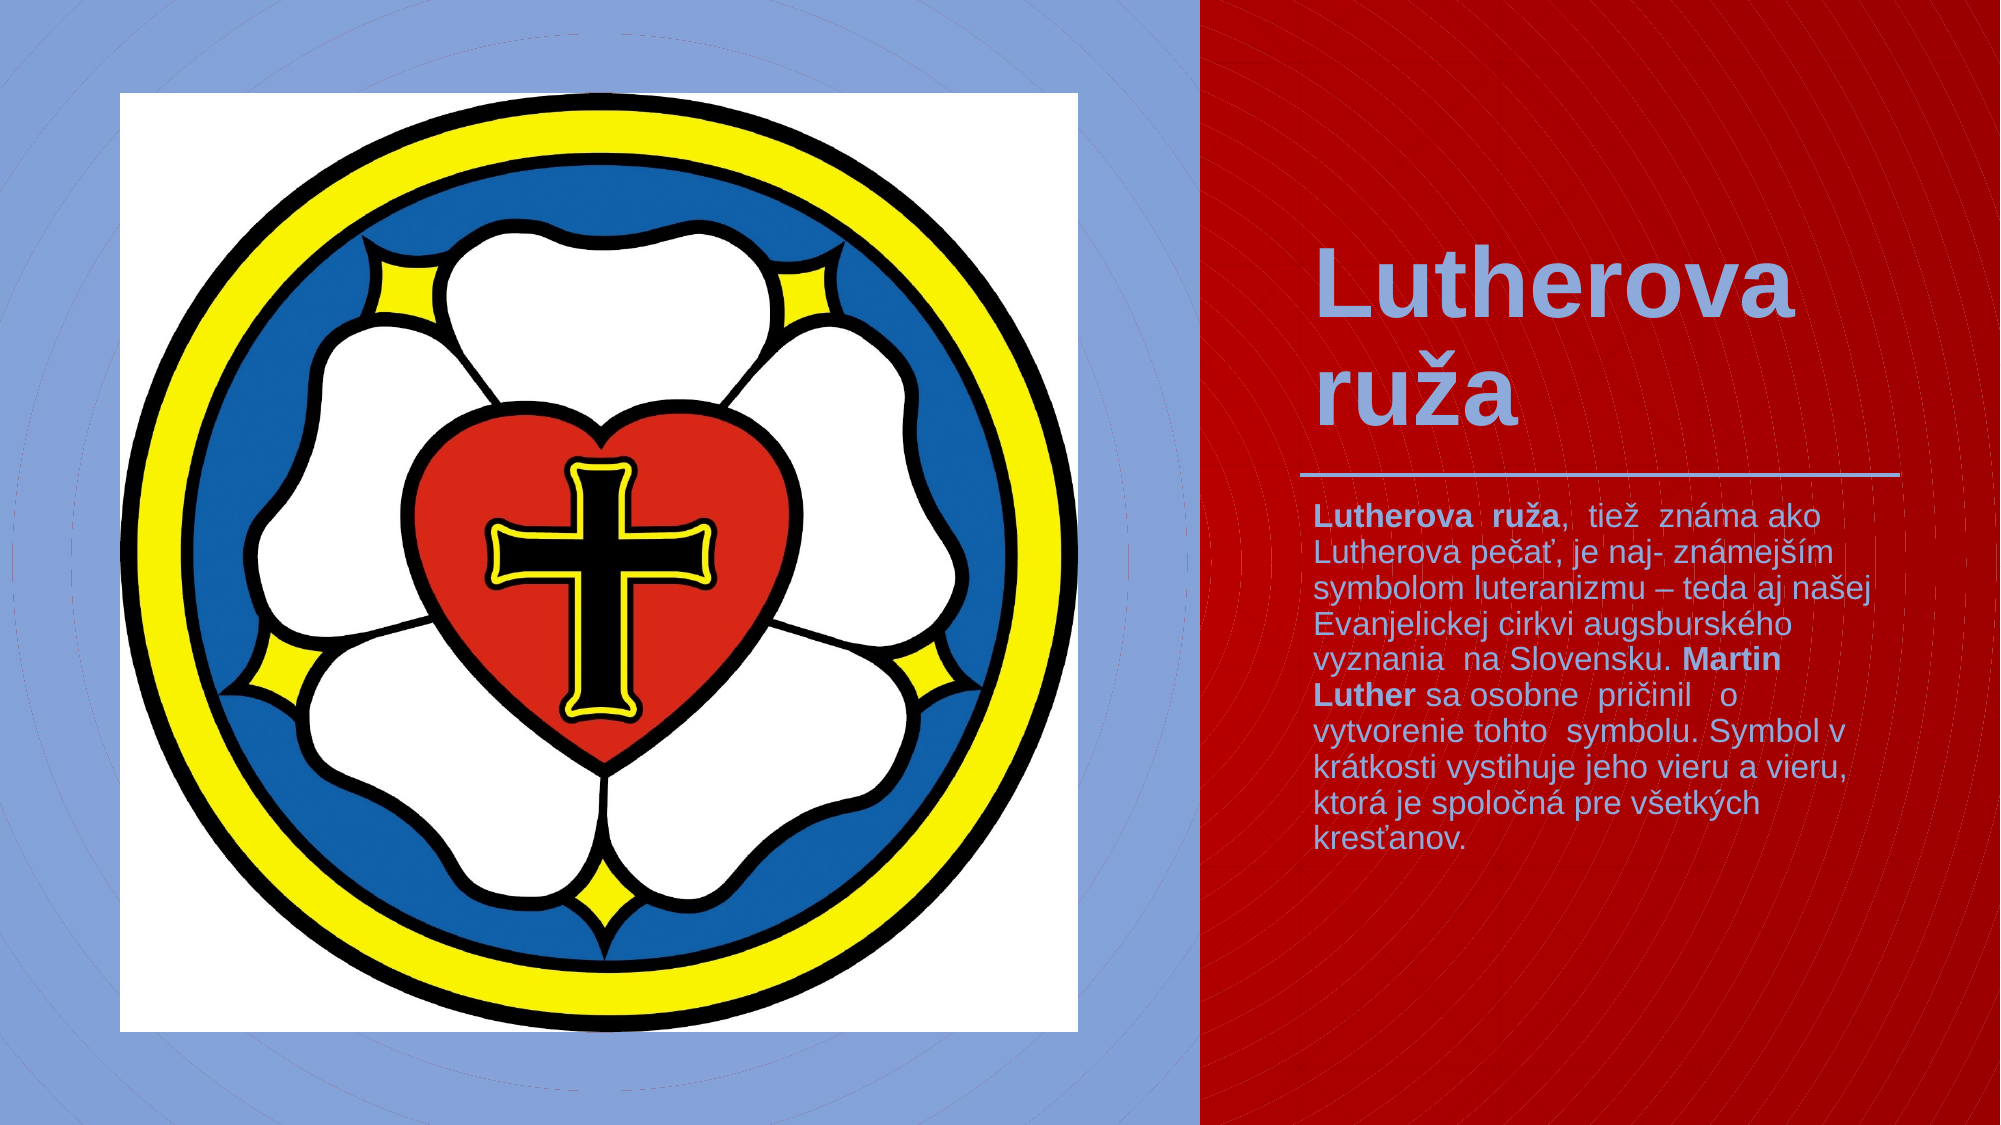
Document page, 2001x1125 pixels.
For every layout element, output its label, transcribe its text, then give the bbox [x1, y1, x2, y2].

title Lutherova ruža [1298, 93, 1899, 455]
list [120, 93, 1078, 1032]
list Lutherova ruža, tiež známa ako Lutherova pečať, je naj- známejším symbolom luteranizmu – teda aj našej Evanjelickej cirkvi augsburského vyznania na Slovensku. Martin Luther sa osobne pričinil o vytvorenie tohto symbolu. Symbol v krátkosti vystihuje jeho vieru a vieru, ktorá je spoločná pre všetkých kresťanov. [1298, 491, 1899, 1032]
